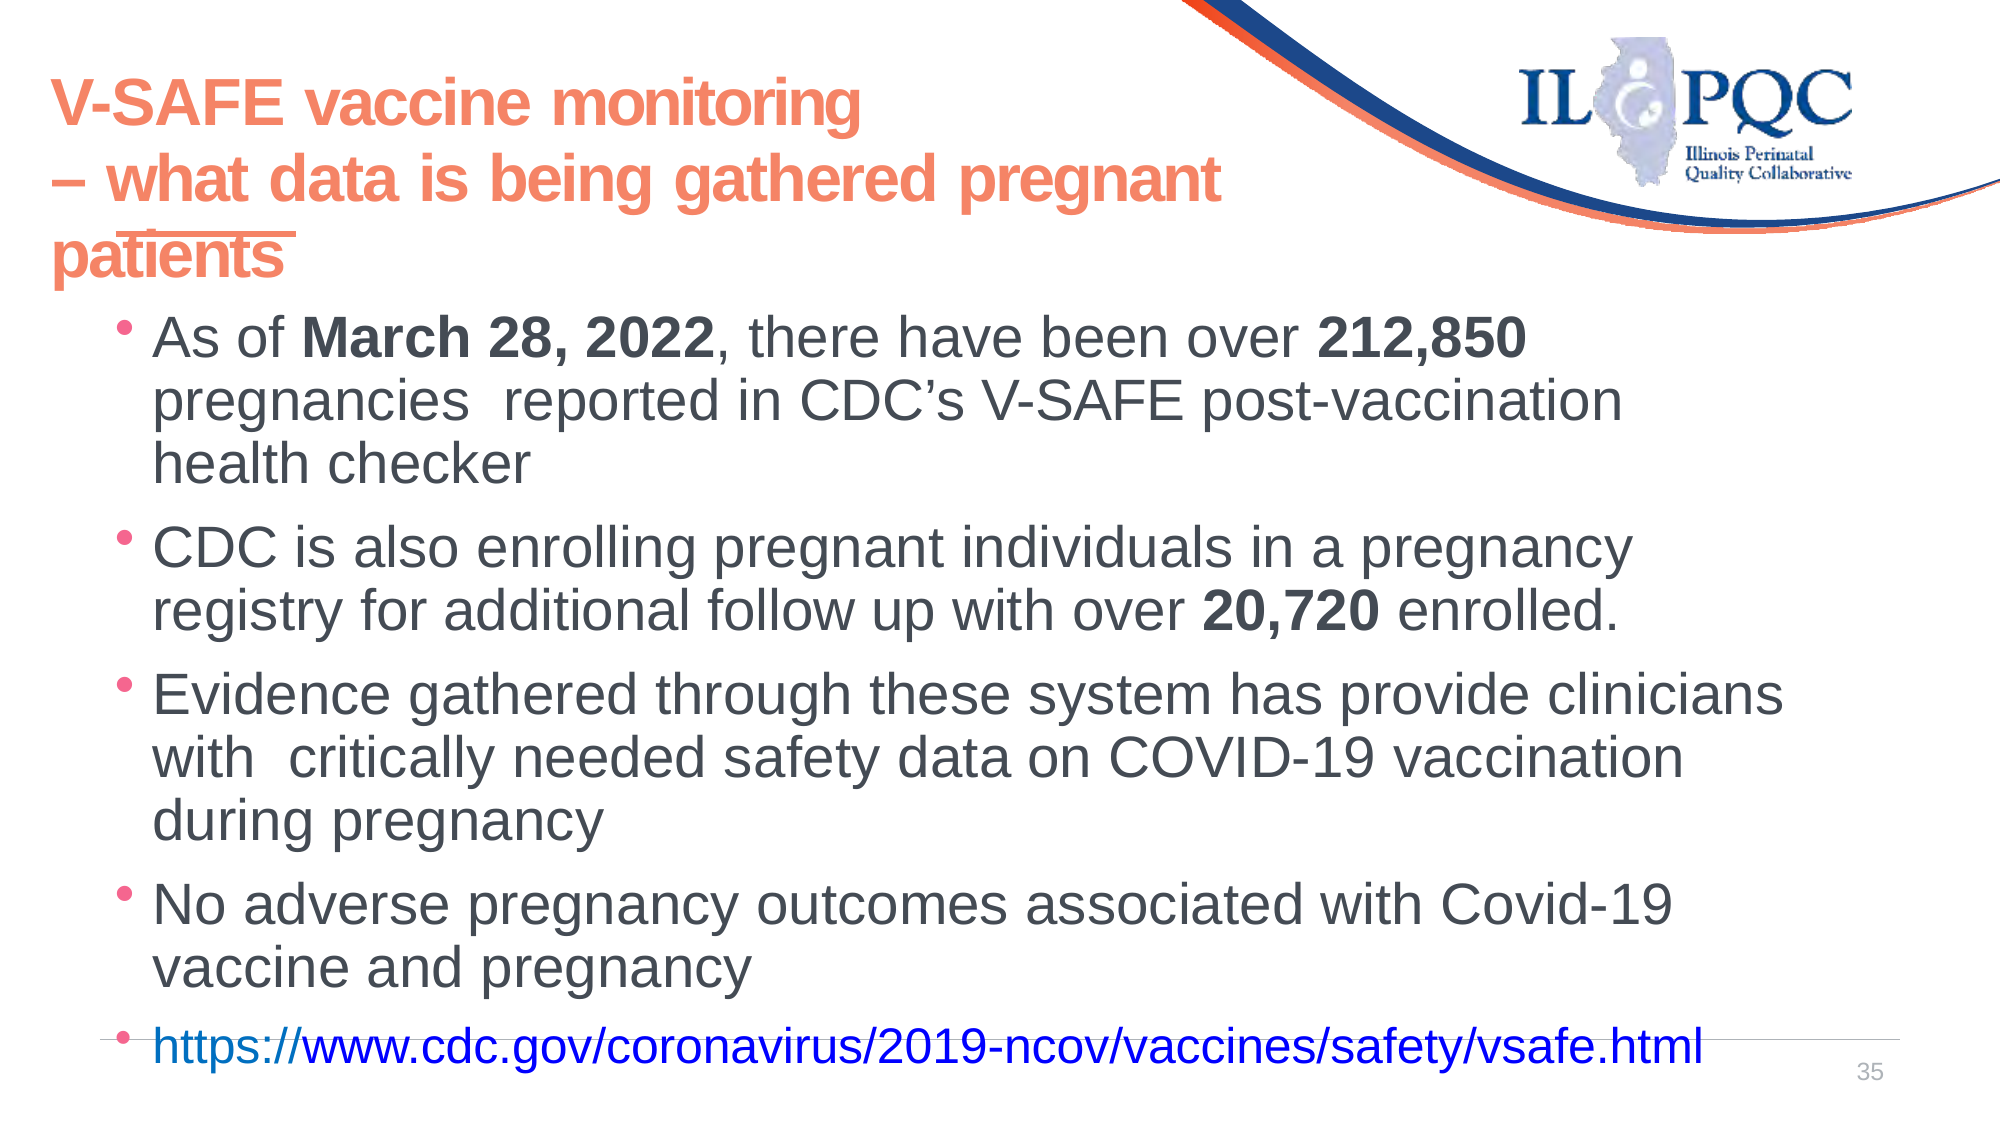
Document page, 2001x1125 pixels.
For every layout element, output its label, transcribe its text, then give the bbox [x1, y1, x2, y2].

text_box As of March 28, 2022, there have been over 212,850 pregnancies reported in CDC’s V-SAFE post-vaccination health checker CDC is also enrolling pregnant individuals in a pregnancy registry for additional follow up with over 20,720 enrolled. Evidence gathered through these system has provide clinicians with critically needed safety data on COVID-19 vaccination during pregnancy No adverse pregnancy outcomes associated with Covid-19 vaccine and pregnancy https://www.cdc.gov/coronavirus/2019-ncov/vaccines/safety/vsafe.html [112, 296, 1854, 1073]
slide_number 35 [1850, 1055, 1894, 1125]
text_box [1179, 0, 2000, 235]
title V-SAFE vaccine monitoring – what data is being gathered pregnant patients [48, 60, 1463, 291]
